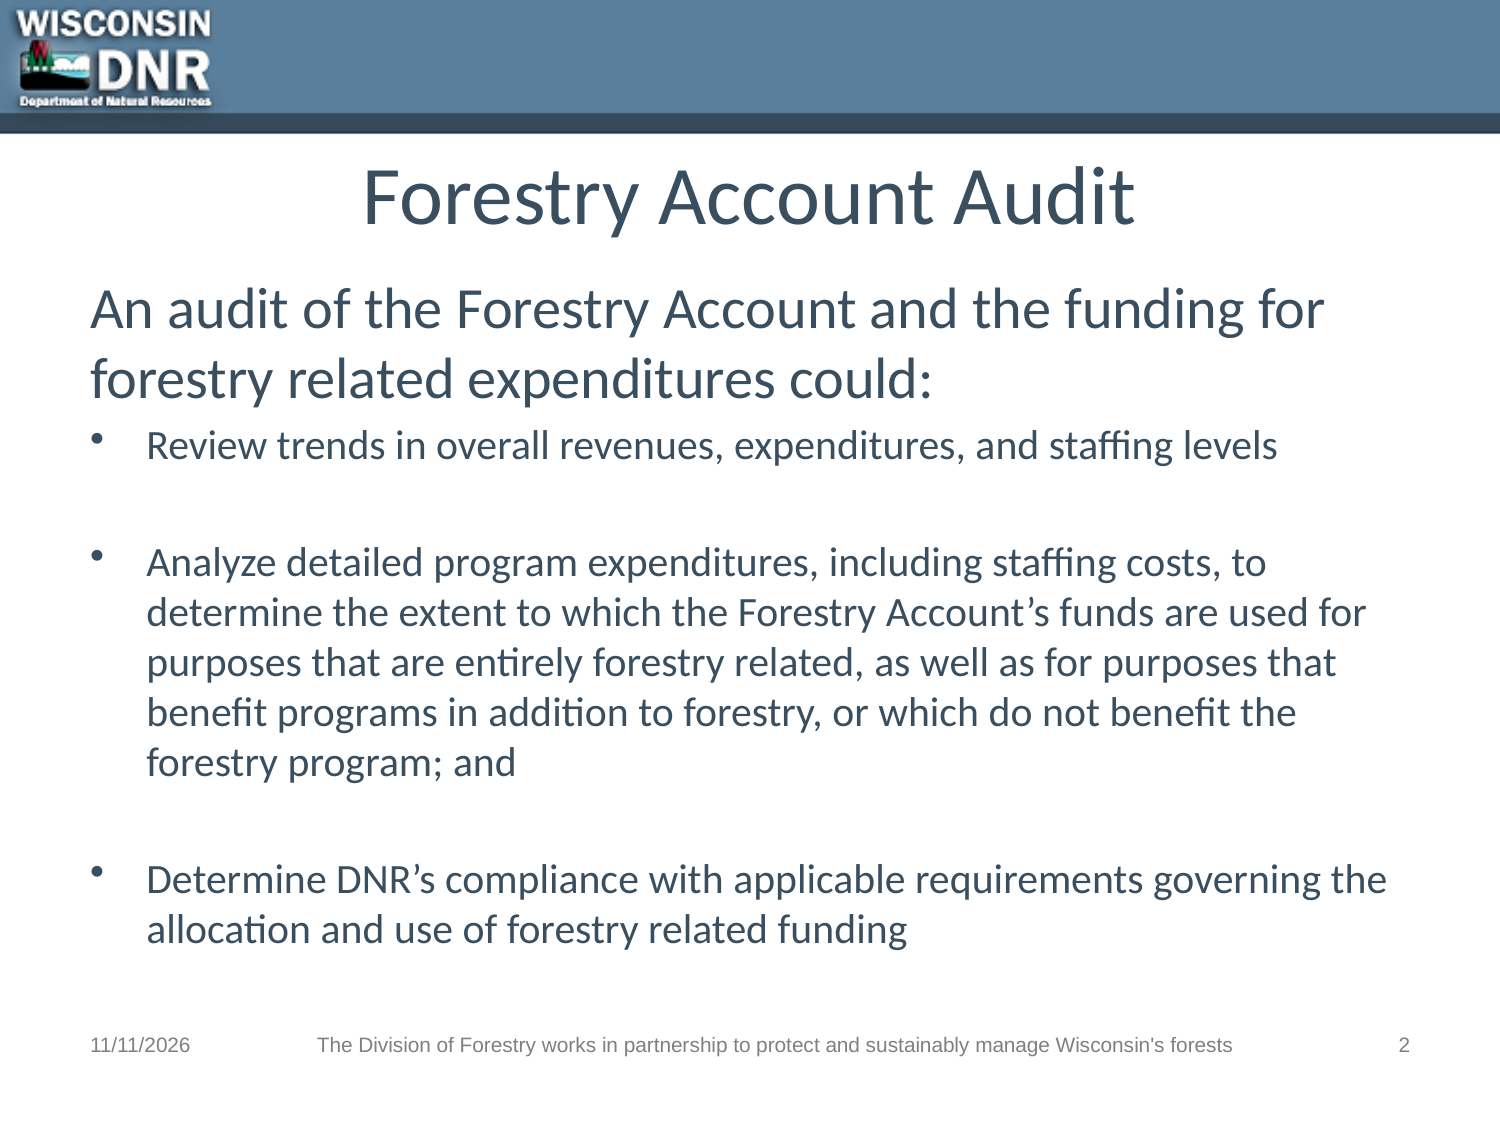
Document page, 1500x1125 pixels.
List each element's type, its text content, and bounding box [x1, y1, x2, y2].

slide_number 2 [1262, 1024, 1425, 1103]
footer The Division of Forestry works in partnership to protect and sustainably manage Wisconsin's forests [300, 1024, 1250, 1103]
title Forestry Account Audit [75, 125, 1425, 258]
picture [0, 0, 1500, 1125]
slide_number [75, 1024, 275, 1103]
list An audit of the Forestry Account and the funding for forestry related expenditures could: Review trends in overall revenues, expenditures, and staffing levels Analyze detailed program expenditures, including staffing costs, to determine the extent to which the Forestry Account’s funds are used for purposes that are entirely forestry related, as well as for purposes that benefit programs in addition to forestry, or which do not benefit the forestry program; and Determine DNR’s compliance with applicable requirements governing the allocation and use of forestry related funding [75, 262, 1425, 1005]
